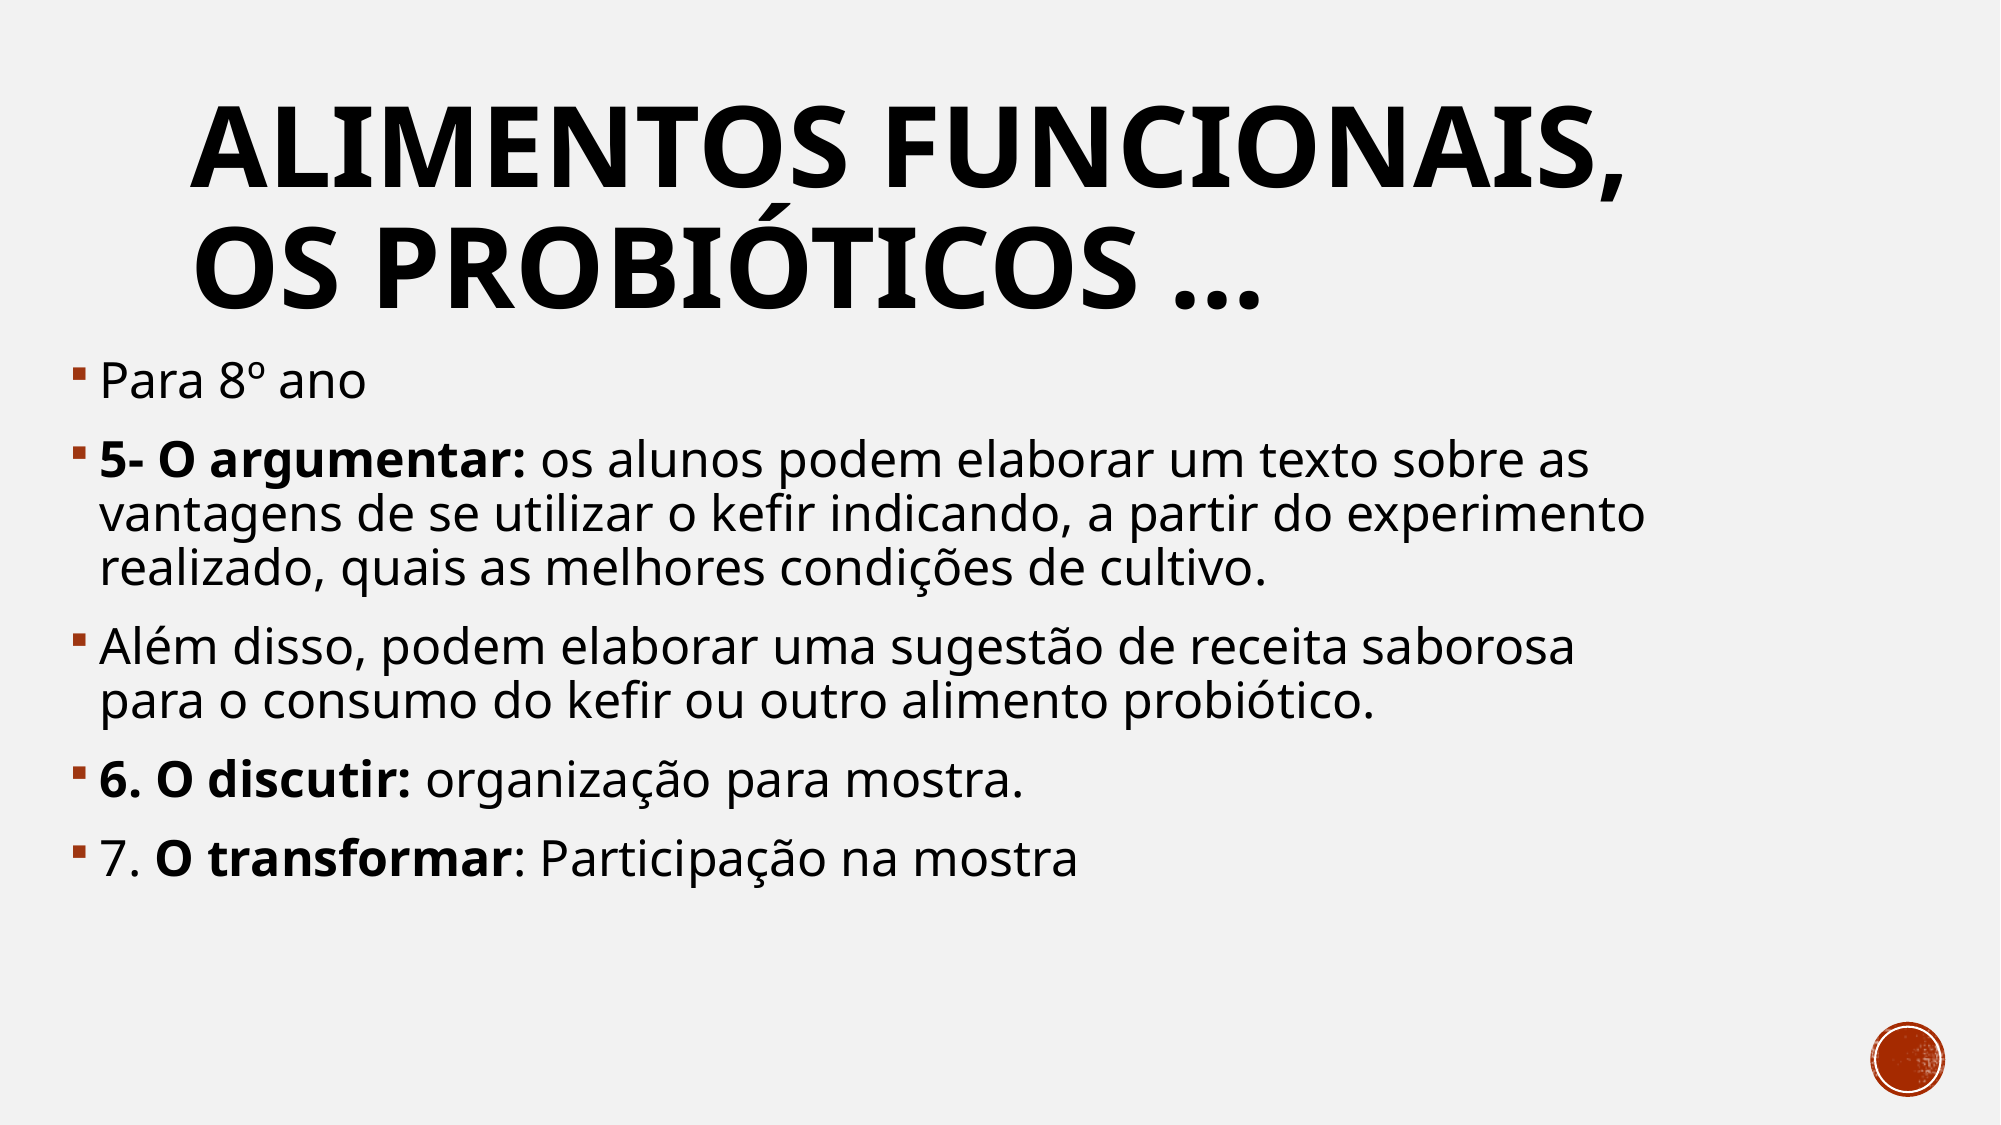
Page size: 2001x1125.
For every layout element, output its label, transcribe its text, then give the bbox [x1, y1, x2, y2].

list Para 8º ano 5- O argumentar: os alunos podem elaborar um texto sobre as vantagens de se utilizar o kefir indicando, a partir do experimento realizado, quais as melhores condições de cultivo. Além disso, podem elaborar uma sugestão de receita saborosa para o consumo do kefir ou outro alimento probiótico. 6. O discutir: organização para mostra. 7. O transformar: Participação na mostra [54, 348, 1679, 1013]
title ALIMENTOS FUNCIONAIS, OS PROBIÓTICOS ... [175, 79, 1826, 344]
